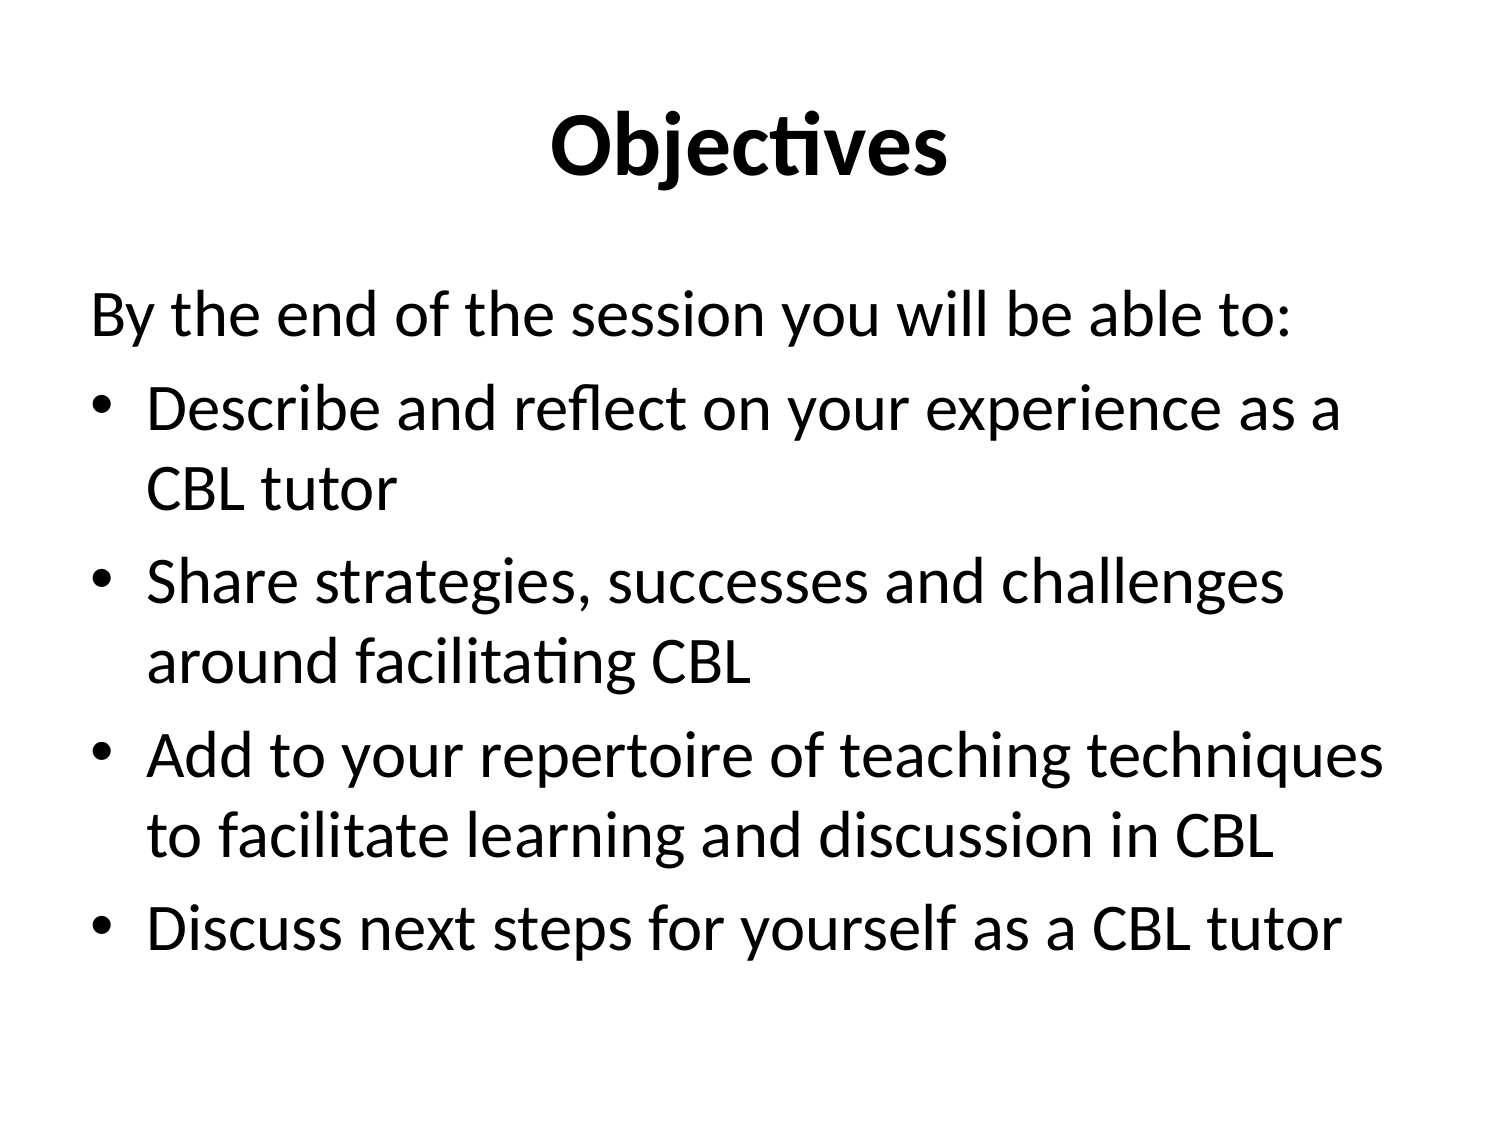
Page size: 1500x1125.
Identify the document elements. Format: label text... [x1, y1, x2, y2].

list By the end of the session you will be able to: Describe and reflect on your experience as a CBL tutor Share strategies, successes and challenges around facilitating CBL Add to your repertoire of teaching techniques to facilitate learning and discussion in CBL Discuss next steps for yourself as a CBL tutor [75, 262, 1425, 1005]
title Objectives [75, 45, 1425, 233]
